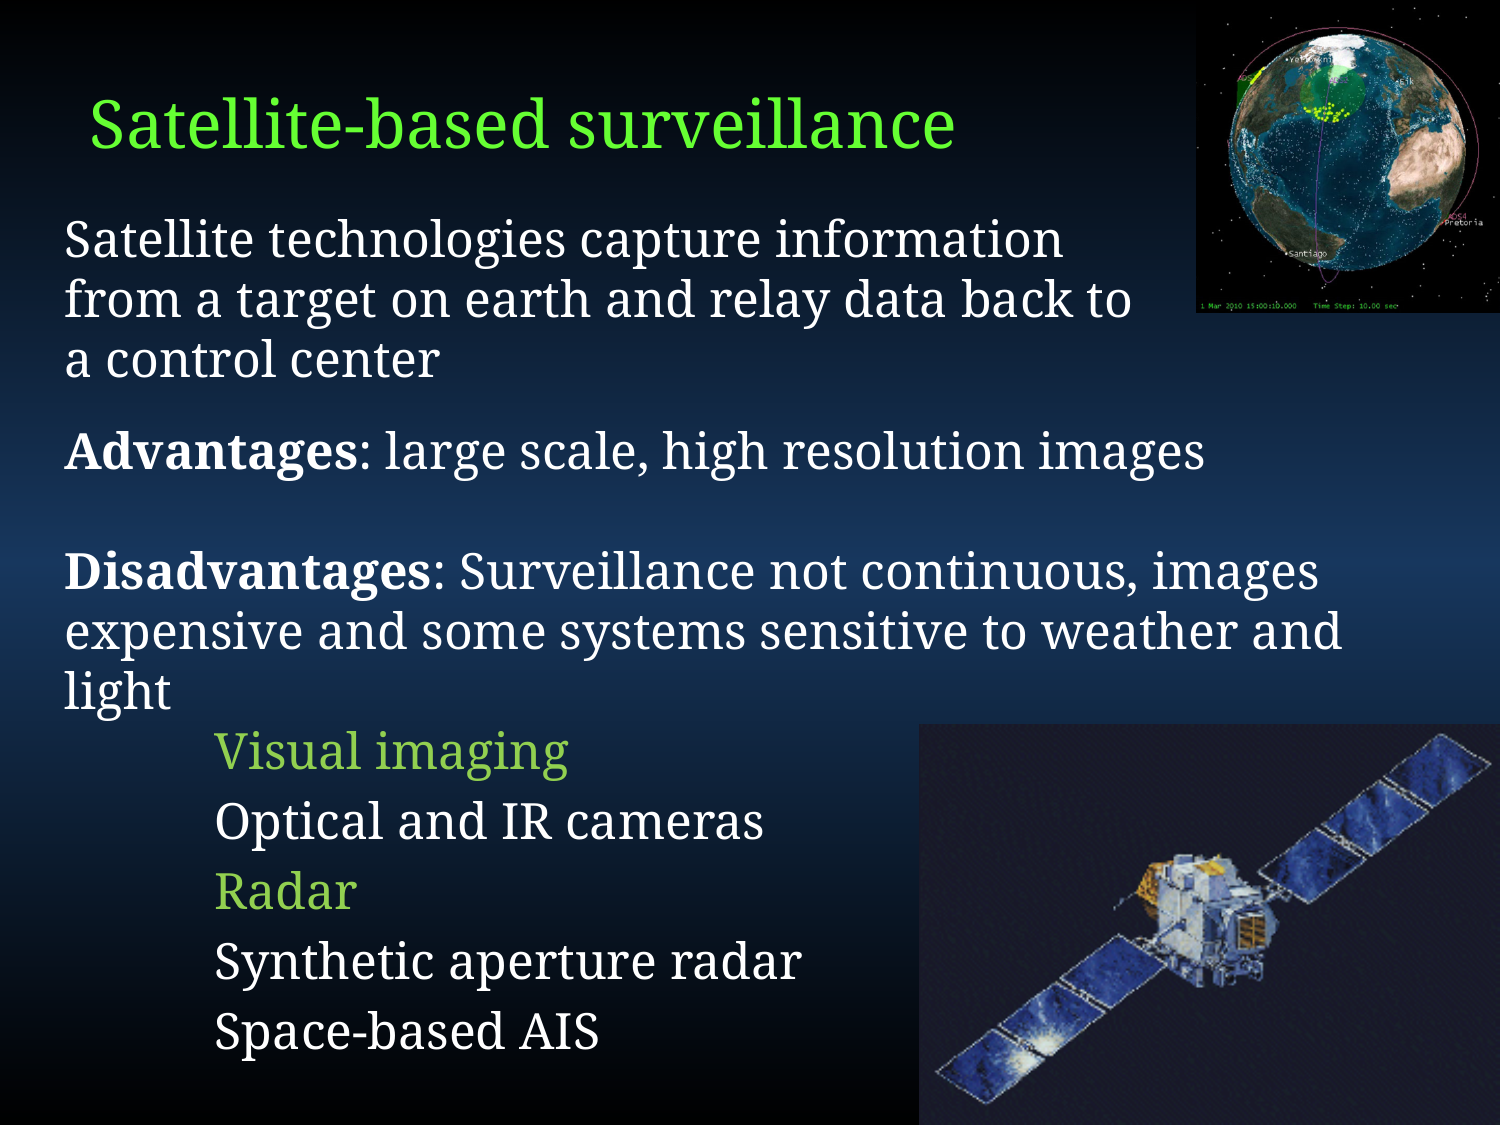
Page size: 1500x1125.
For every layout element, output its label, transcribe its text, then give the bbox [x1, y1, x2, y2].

text_box Visual imaging Optical and IR cameras Radar Synthetic aperture radar Space-based AIS [200, 788, 914, 1068]
picture [1196, 0, 1500, 313]
text_box Satellite-based surveillance [75, 75, 1100, 175]
text_box Satellite technologies capture information from a target on earth and relay data back to a control center [49, 199, 1163, 395]
text_box Advantages: large scale, high resolution images Disadvantages: Surveillance not continuous, images expensive and some systems sensitive to weather and light [49, 412, 1463, 788]
picture [919, 724, 1500, 1125]
